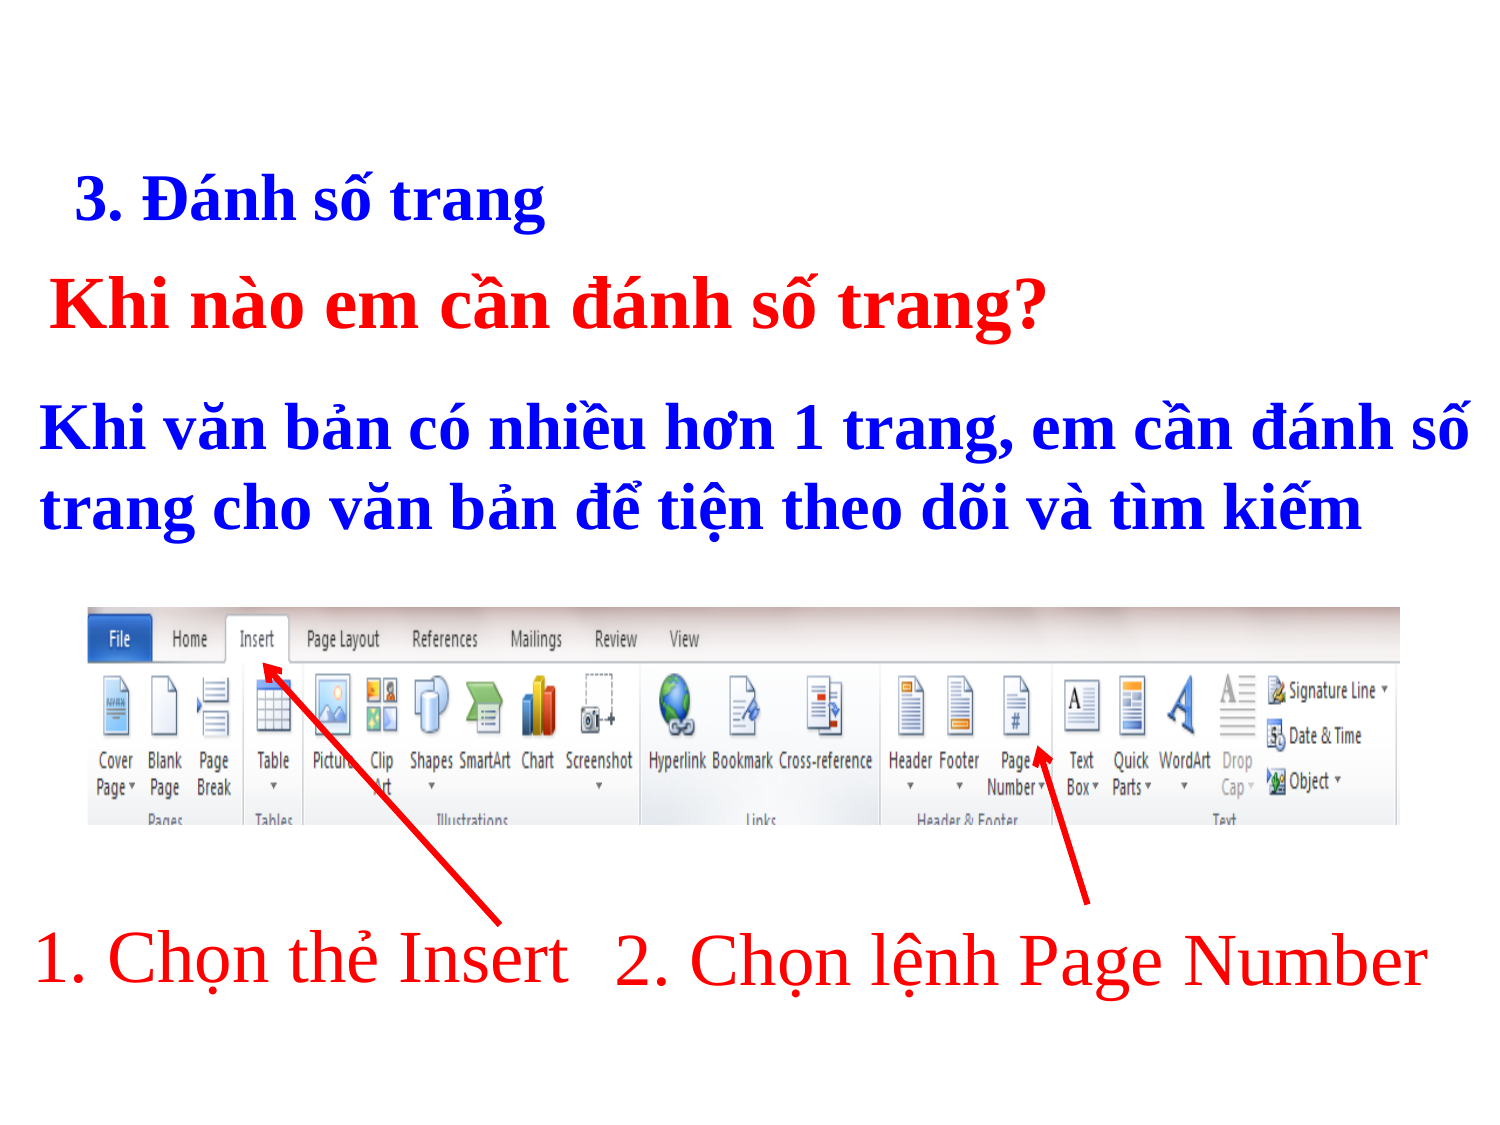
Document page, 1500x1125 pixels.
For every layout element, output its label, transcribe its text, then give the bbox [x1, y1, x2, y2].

picture [87, 607, 1401, 826]
text_box 1. Chọn thẻ Insert [17, 899, 604, 1005]
text_box Khi nào em cần đánh số trang? [35, 245, 1086, 351]
text_box 2. Chọn lệnh Page Number [600, 903, 1450, 1008]
text_box Khi văn bản có nhiều hơn 1 trang, em cần đánh số trang cho văn bản để tiện theo dõi và tìm kiếm [25, 375, 1488, 551]
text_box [262, 662, 501, 926]
text_box 3. Đánh số trang [59, 146, 562, 242]
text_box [1037, 745, 1088, 905]
